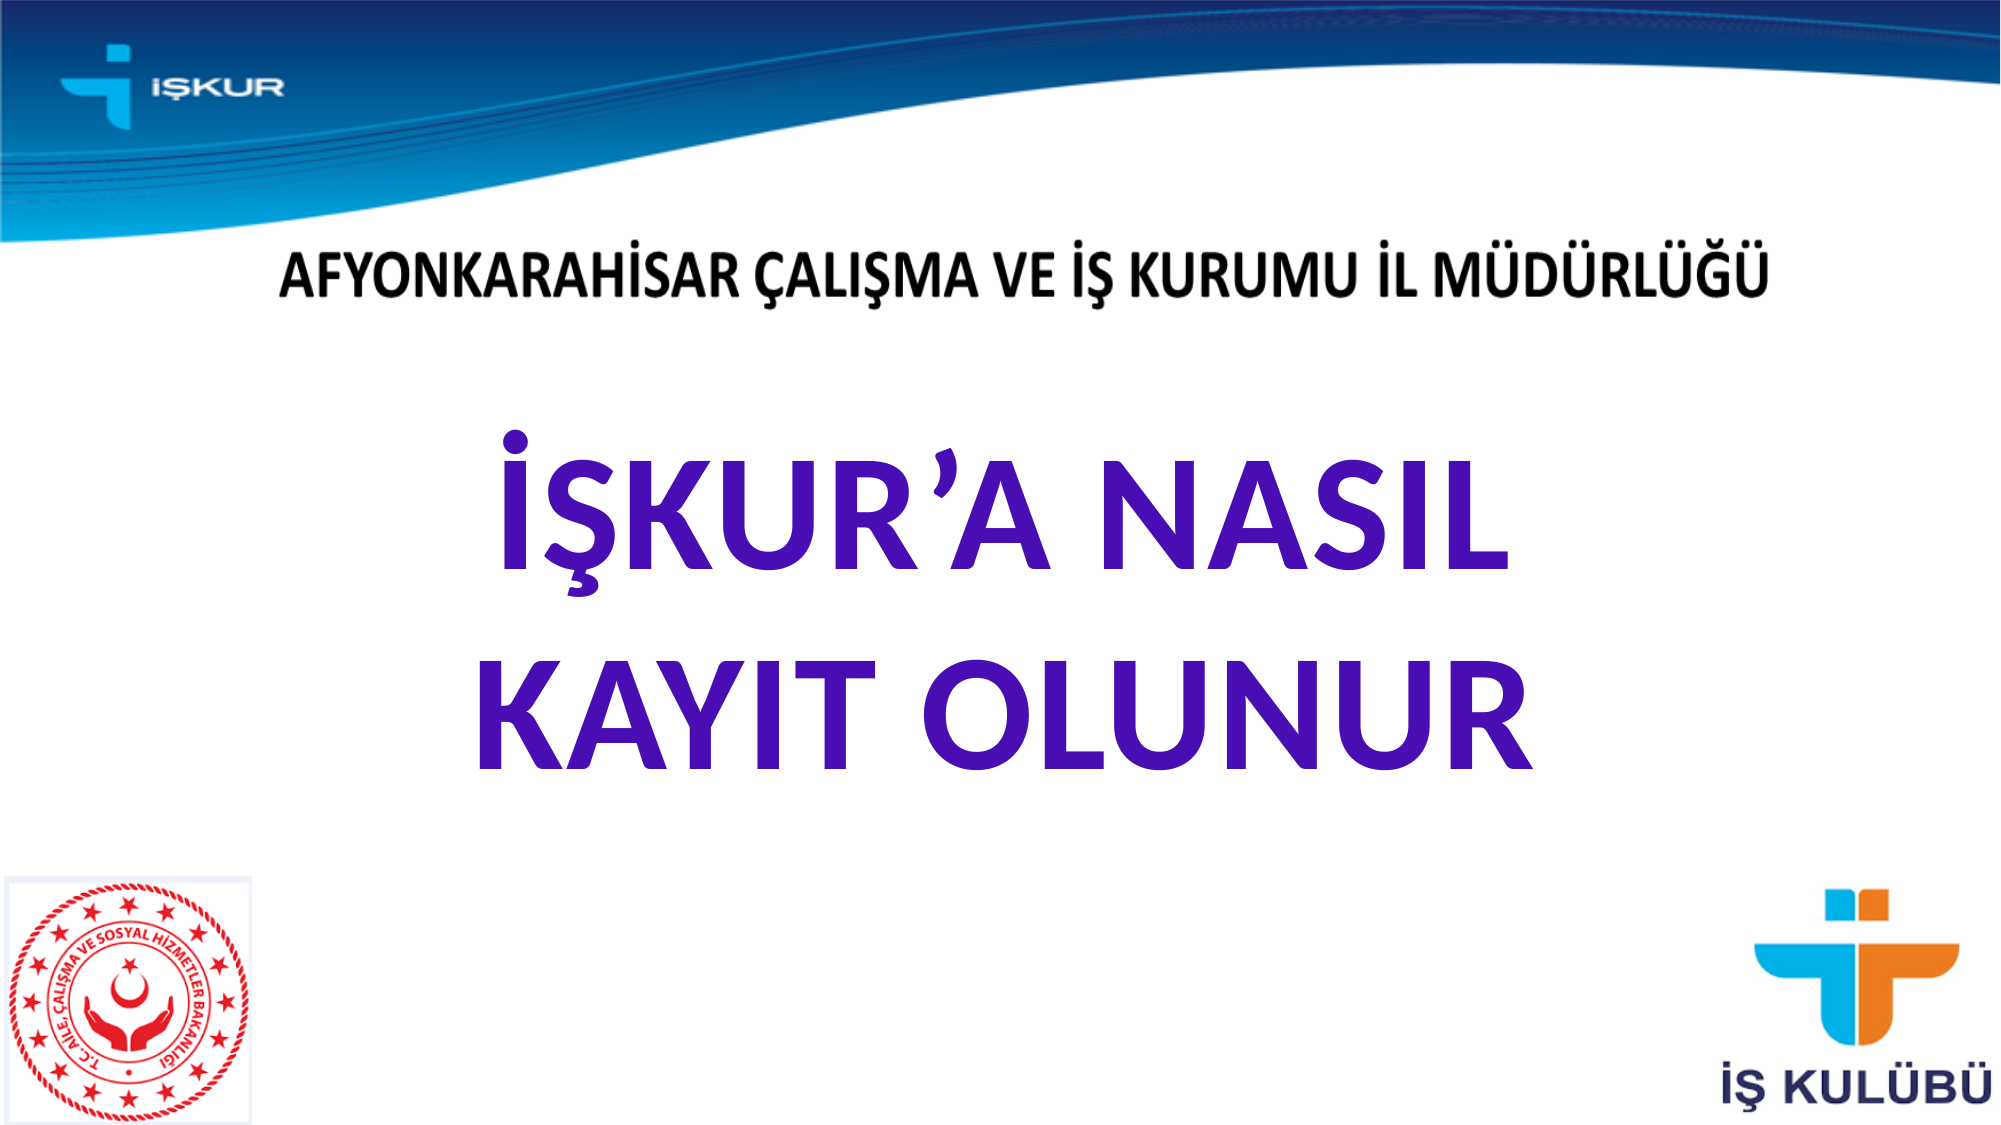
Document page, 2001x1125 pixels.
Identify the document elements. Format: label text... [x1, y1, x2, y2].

text_box İŞKUR’A NASIL KAYIT OLUNUR [287, 395, 1723, 810]
picture [0, 0, 2001, 1125]
